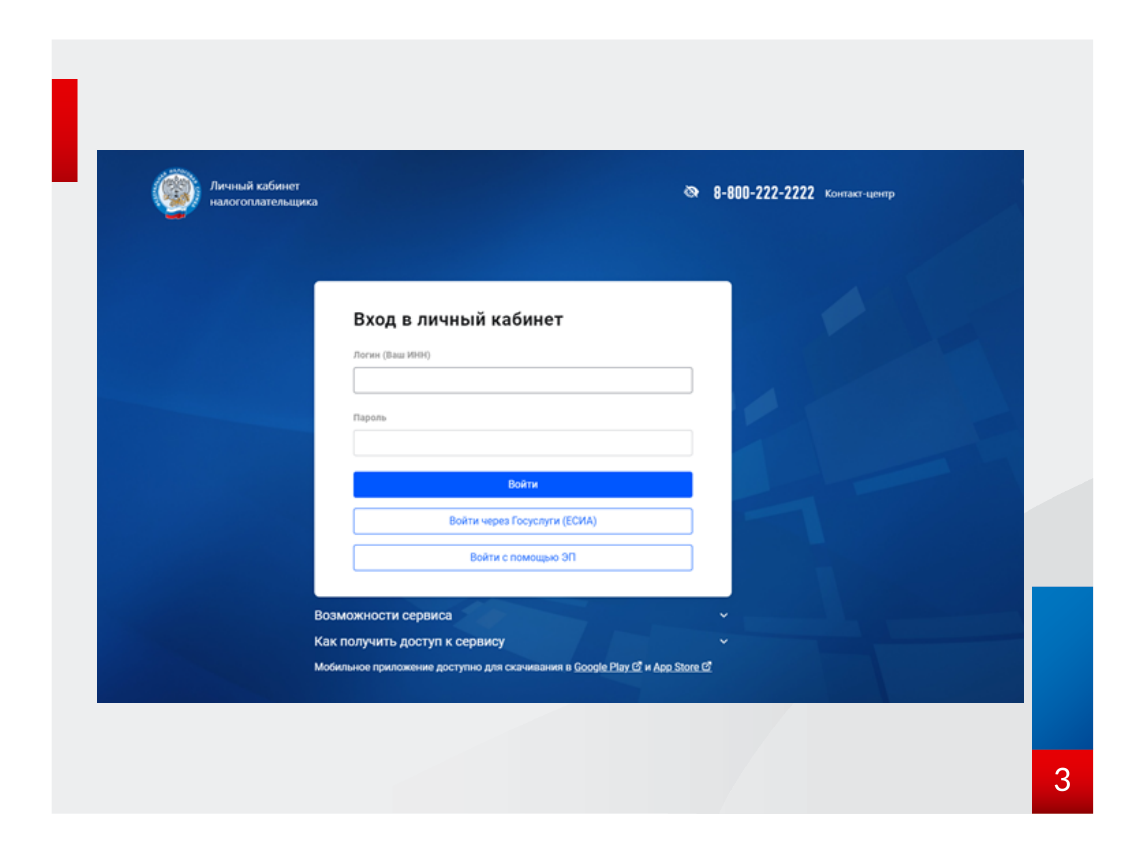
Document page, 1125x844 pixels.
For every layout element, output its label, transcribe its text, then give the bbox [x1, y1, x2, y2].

picture [0, 0, 1125, 844]
slide_number 3 [1024, 743, 1101, 822]
